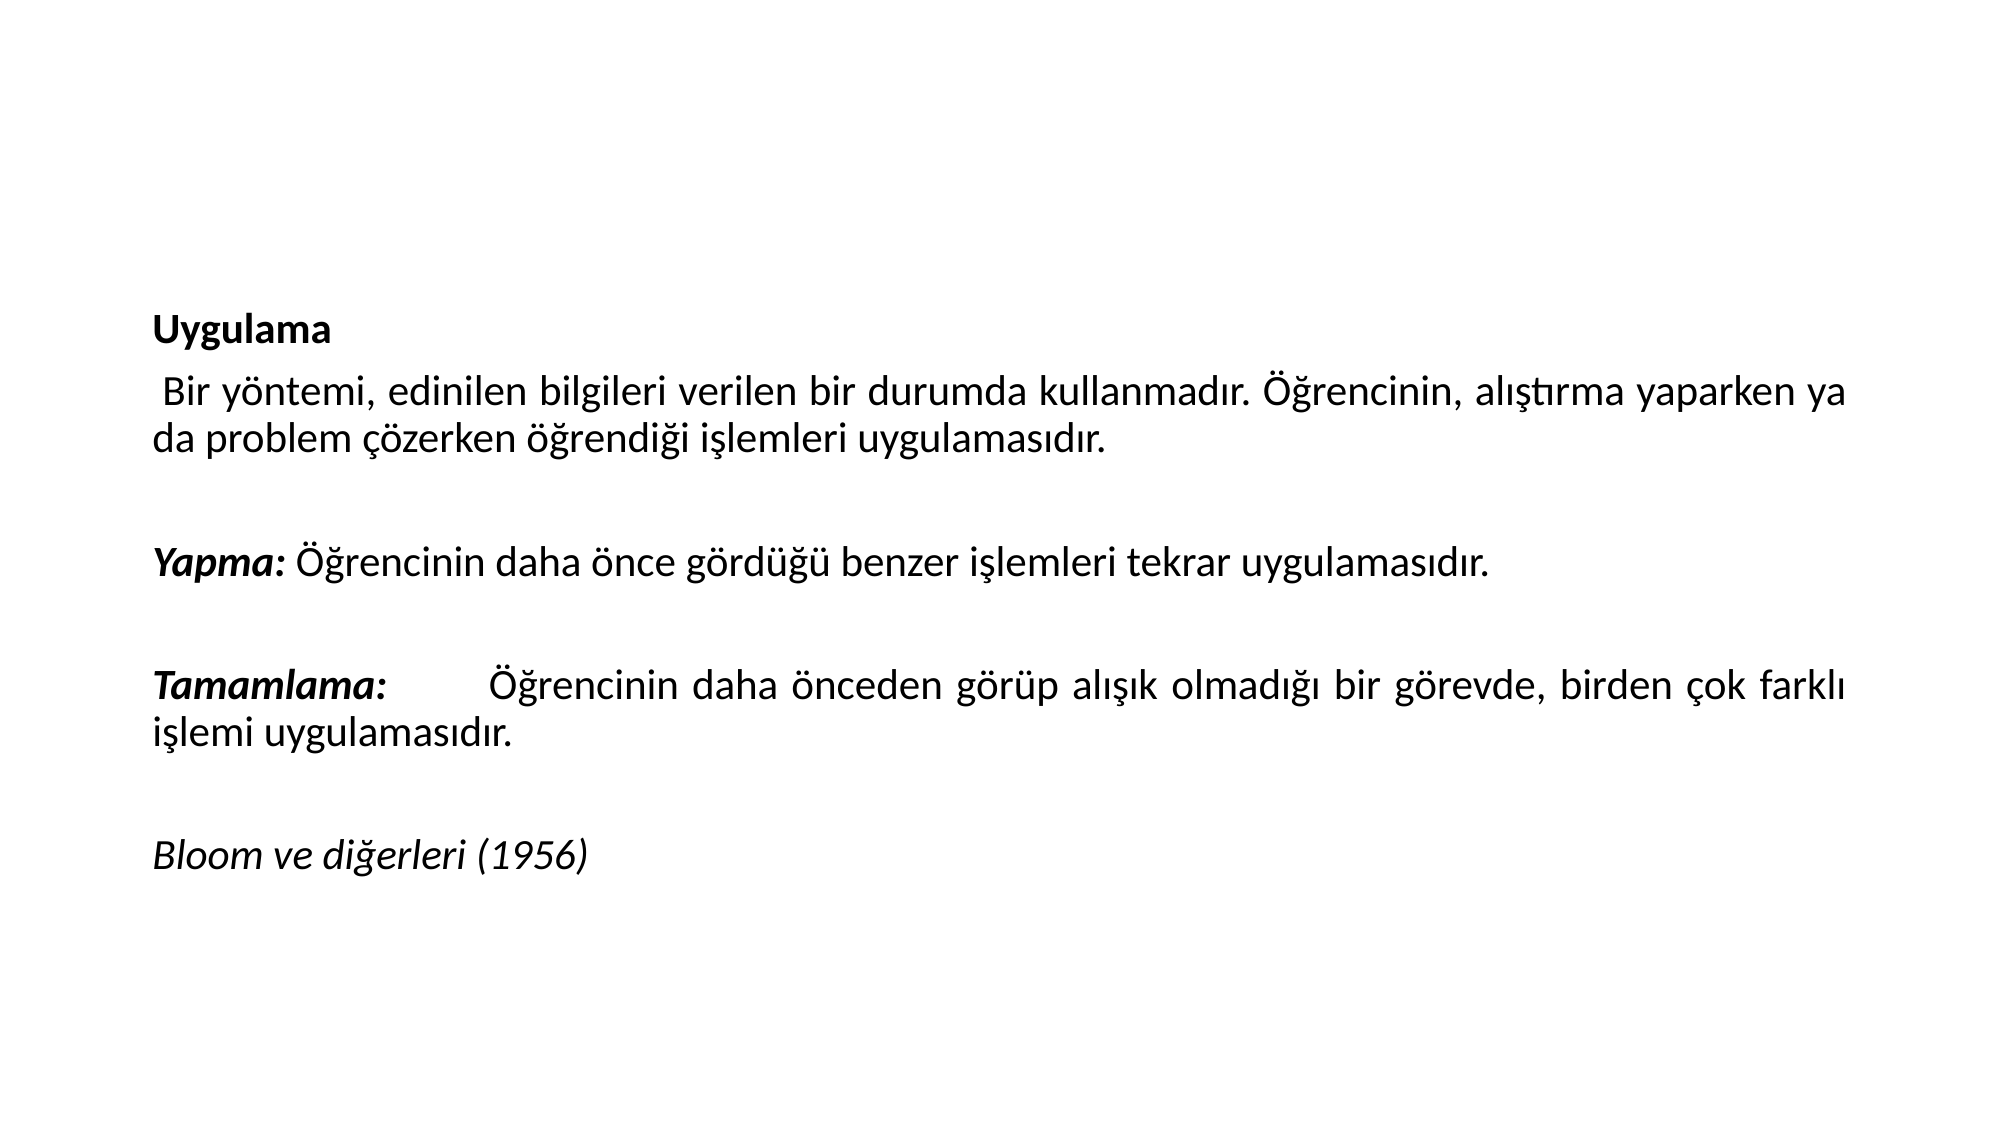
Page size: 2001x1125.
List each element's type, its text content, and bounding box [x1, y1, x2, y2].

list Uygulama Bir yöntemi, edinilen bilgileri verilen bir durumda kullanmadır. Öğrencinin, alıştırma yaparken ya da problem çözerken öğrendiği işlemleri uygulamasıdır. Yapma: Öğrencinin daha önce gördüğü benzer işlemleri tekrar uygulamasıdır. Tamamlama: Öğrencinin daha önceden görüp alışık olmadığı bir görevde, birden çok farklı işlemi uygulamasıdır. Bloom ve diğerleri (1956) [137, 299, 1863, 1014]
